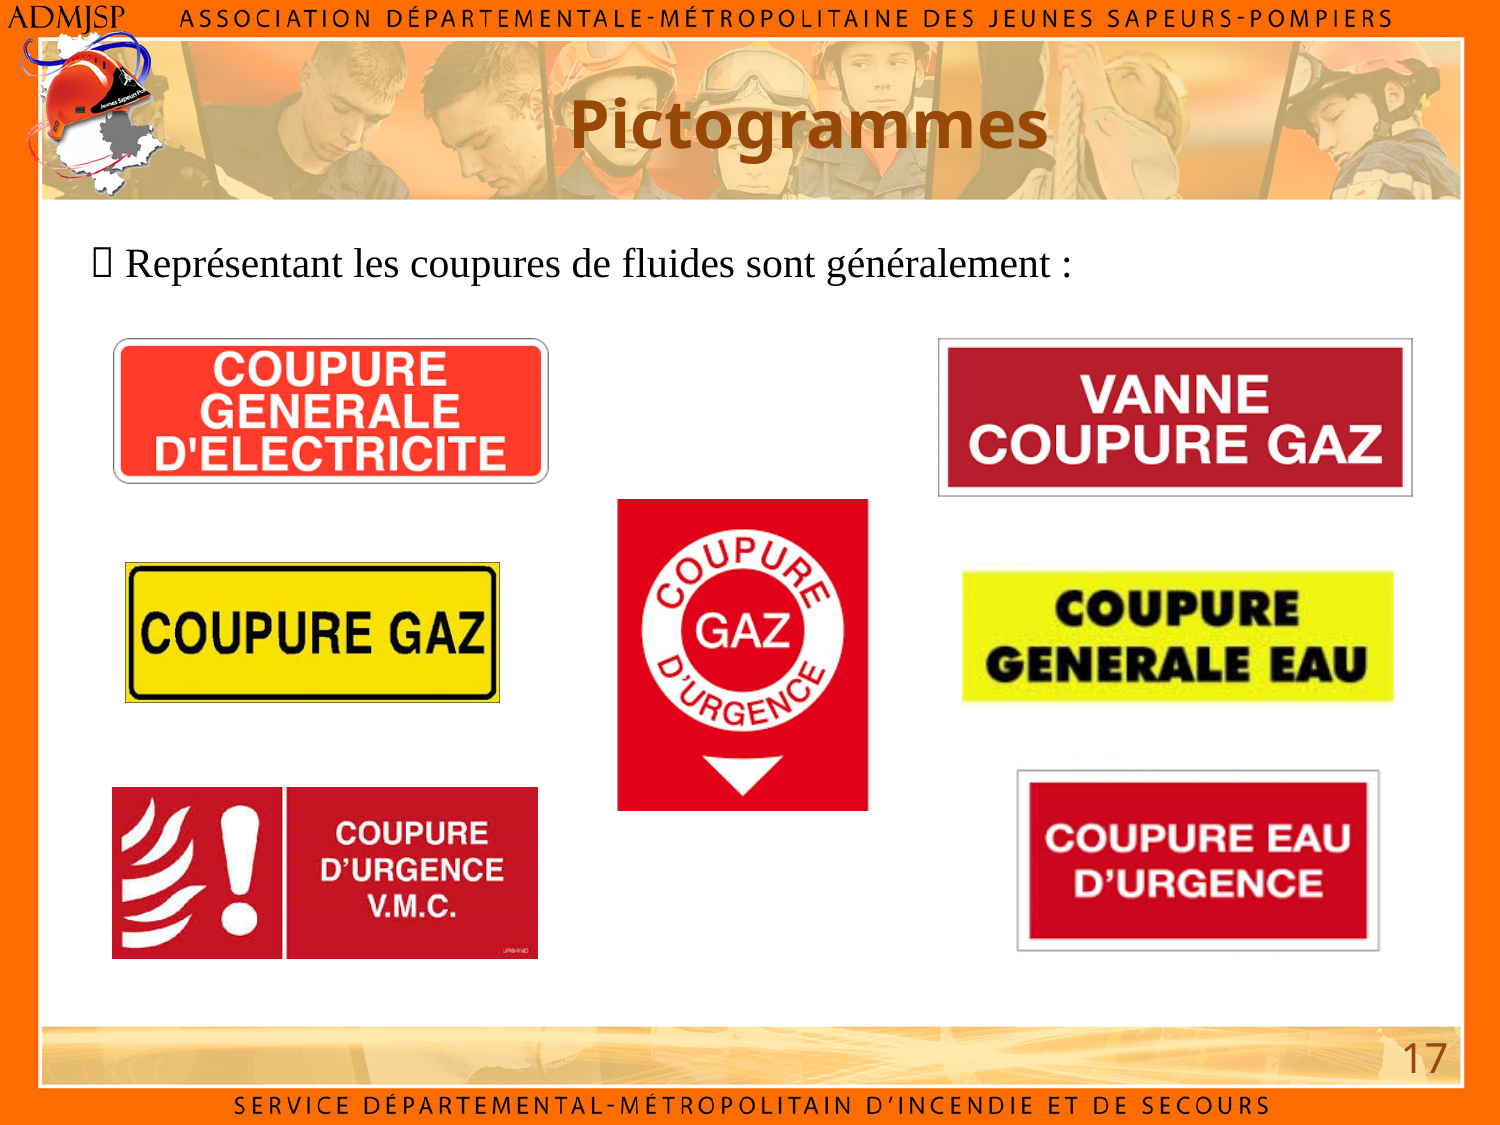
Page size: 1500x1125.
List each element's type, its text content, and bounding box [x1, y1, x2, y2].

title Pictogrammes [183, 45, 1454, 200]
picture [0, 0, 1500, 1125]
text_box 17 [1113, 1029, 1464, 1090]
text_box  Représentant les coupures de fluides sont généralement : [74, 224, 1419, 294]
